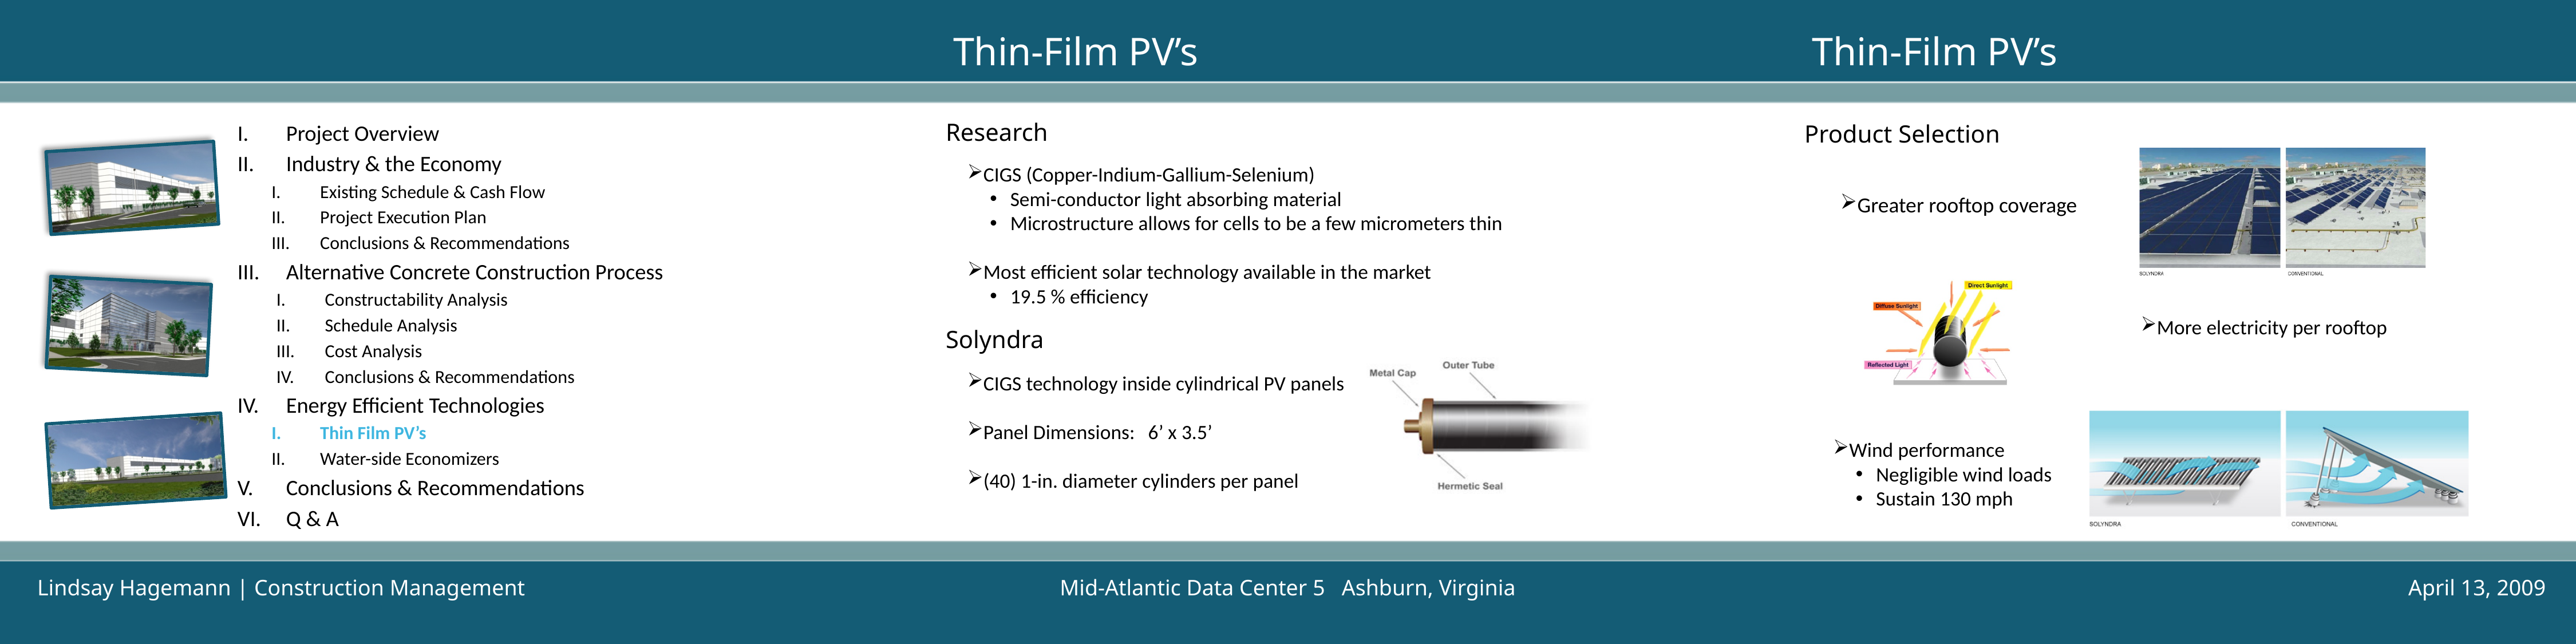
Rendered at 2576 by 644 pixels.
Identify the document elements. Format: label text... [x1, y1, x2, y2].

text_box More electricity per rooftop [2132, 310, 2440, 343]
text_box Greater rooftop coverage [1831, 187, 2125, 222]
text_box Thin-Film PV’s [1803, 0, 2490, 100]
title Thin-Film PV’s [945, 0, 1631, 100]
text_box Project Overview Industry & the Economy Existing Schedule & Cash Flow Project Execution Plan Conclusions & Recommendations Alternative Concrete Construction Process Constructability Analysis Schedule Analysis Cost Analysis Conclusions & Recommendations Energy Efficient Technologies Thin Film PV’s Water-side Economizers Conclusions & Recommendations Q & A [228, 114, 916, 537]
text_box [50, 148, 222, 501]
text_box Solyndra [937, 320, 1360, 358]
text_box CIGS (Copper-Indium-Gallium-Selenium) Semi-conductor light absorbing material Microstructure allows for cells to be a few micrometers thin Most efficient solar technology available in the market 19.5 % efficiency [958, 157, 1582, 312]
picture [0, 0, 2576, 644]
text_box CIGS technology inside cylindrical PV panels Panel Dimensions: 6’ x 3.5’ (40) 1-in. diameter cylinders per panel [958, 366, 1357, 497]
text_box Wind performance Negligible wind loads Sustain 130 mph [1824, 433, 2086, 515]
text_box Mid-Atlantic Data Center 5 Ashburn, Virginia [944, 536, 1631, 637]
text_box Product Selection [1796, 114, 2218, 152]
text_box Lindsay Hagemann | Construction Management [28, 536, 716, 637]
text_box Research [937, 112, 1360, 150]
text_box April 13, 2009 [1867, 536, 2555, 637]
